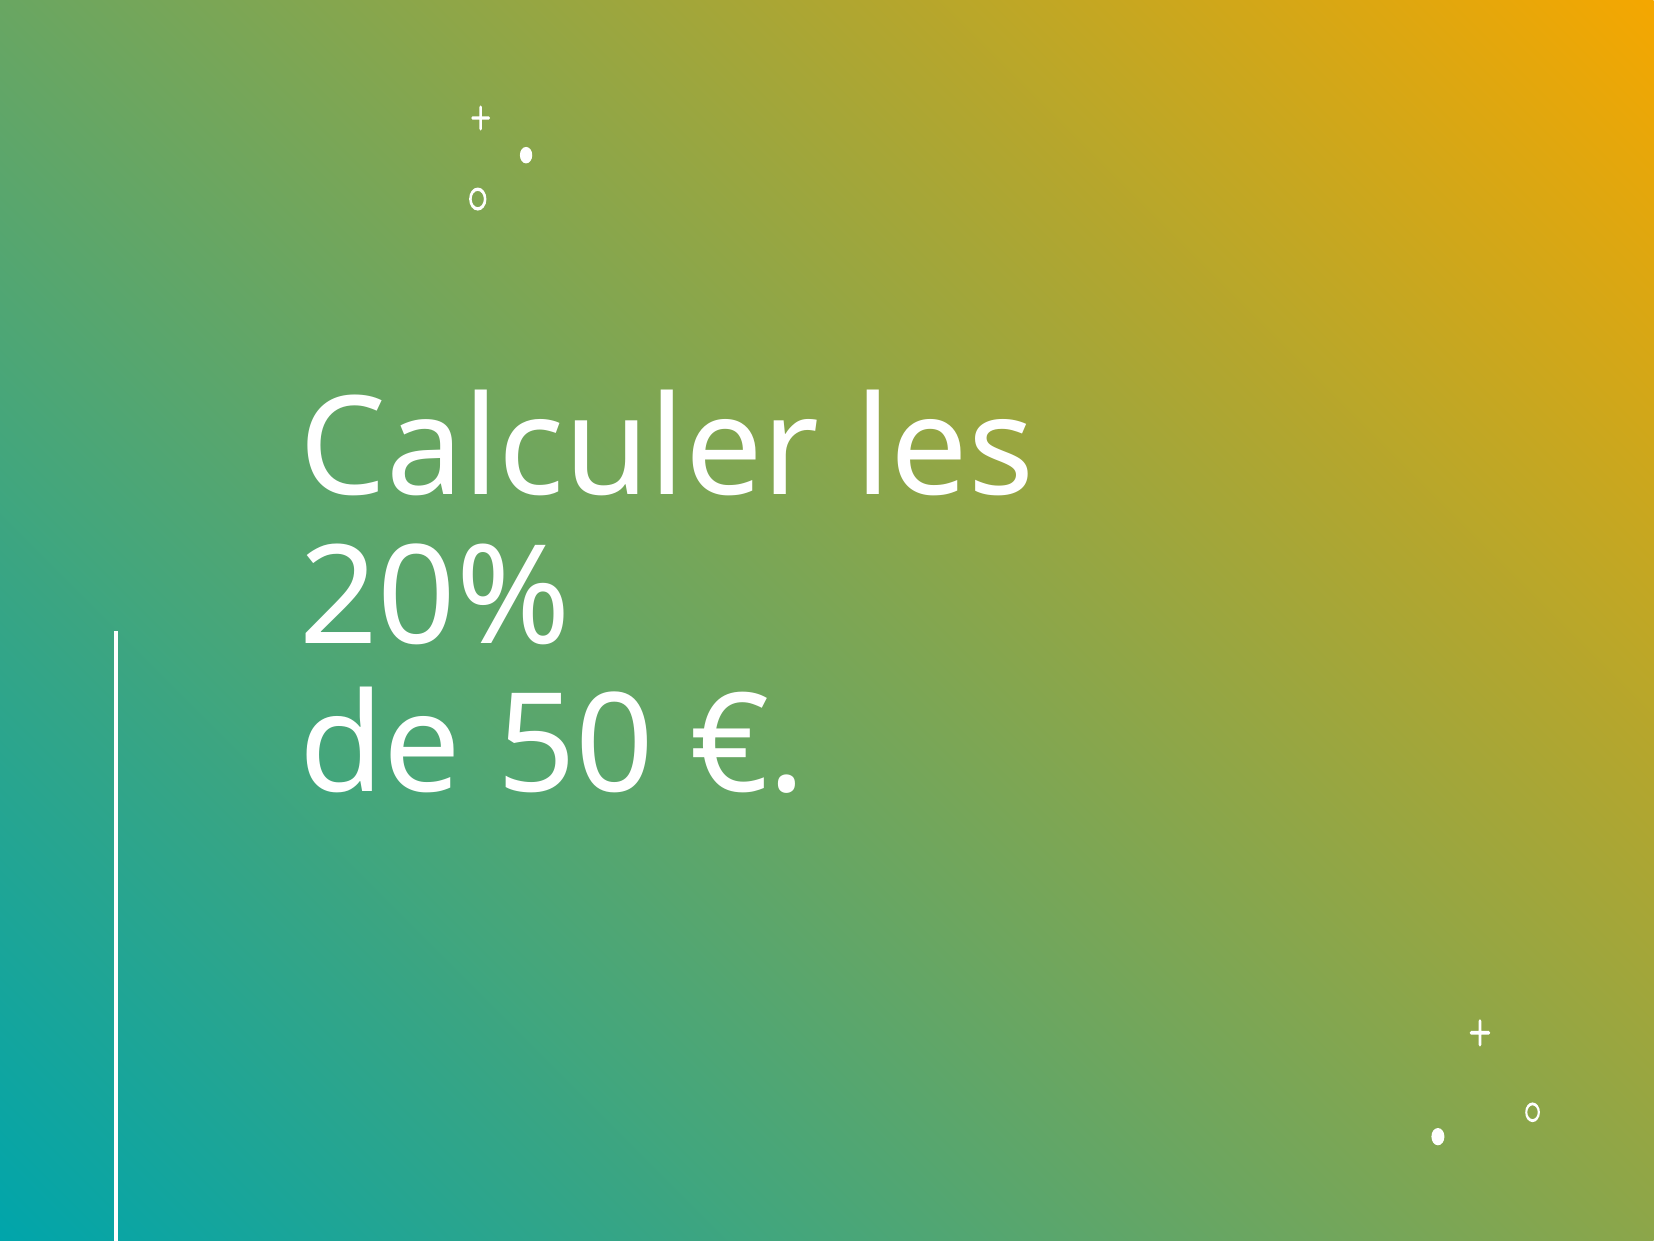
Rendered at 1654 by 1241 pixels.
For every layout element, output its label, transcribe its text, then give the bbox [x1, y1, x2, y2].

text_box [471, 105, 491, 131]
text_box [519, 146, 533, 164]
text_box [469, 187, 487, 211]
text_box [1525, 1102, 1540, 1123]
text_box [0, 0, 1654, 1241]
text_box Calculer les 20% de 50 €. [284, 368, 1256, 863]
text_box [1431, 1128, 1445, 1146]
text_box [1469, 1019, 1491, 1047]
